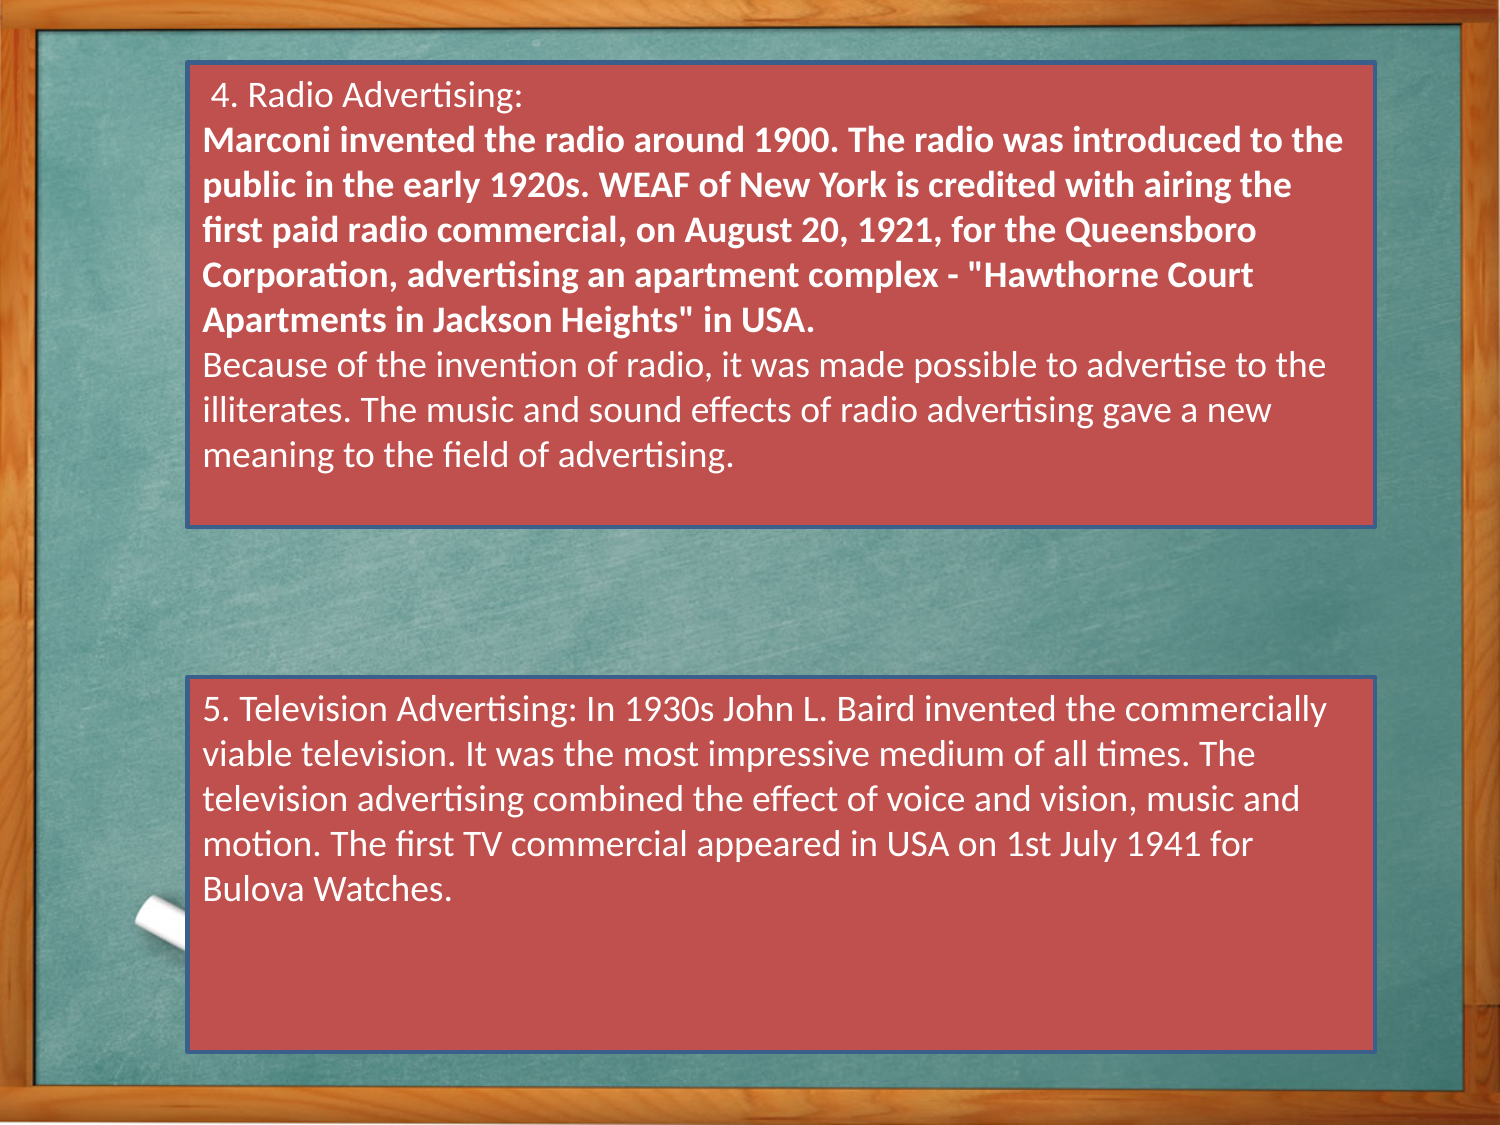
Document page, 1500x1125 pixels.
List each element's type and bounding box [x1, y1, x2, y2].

list [0, 0, 1500, 1125]
